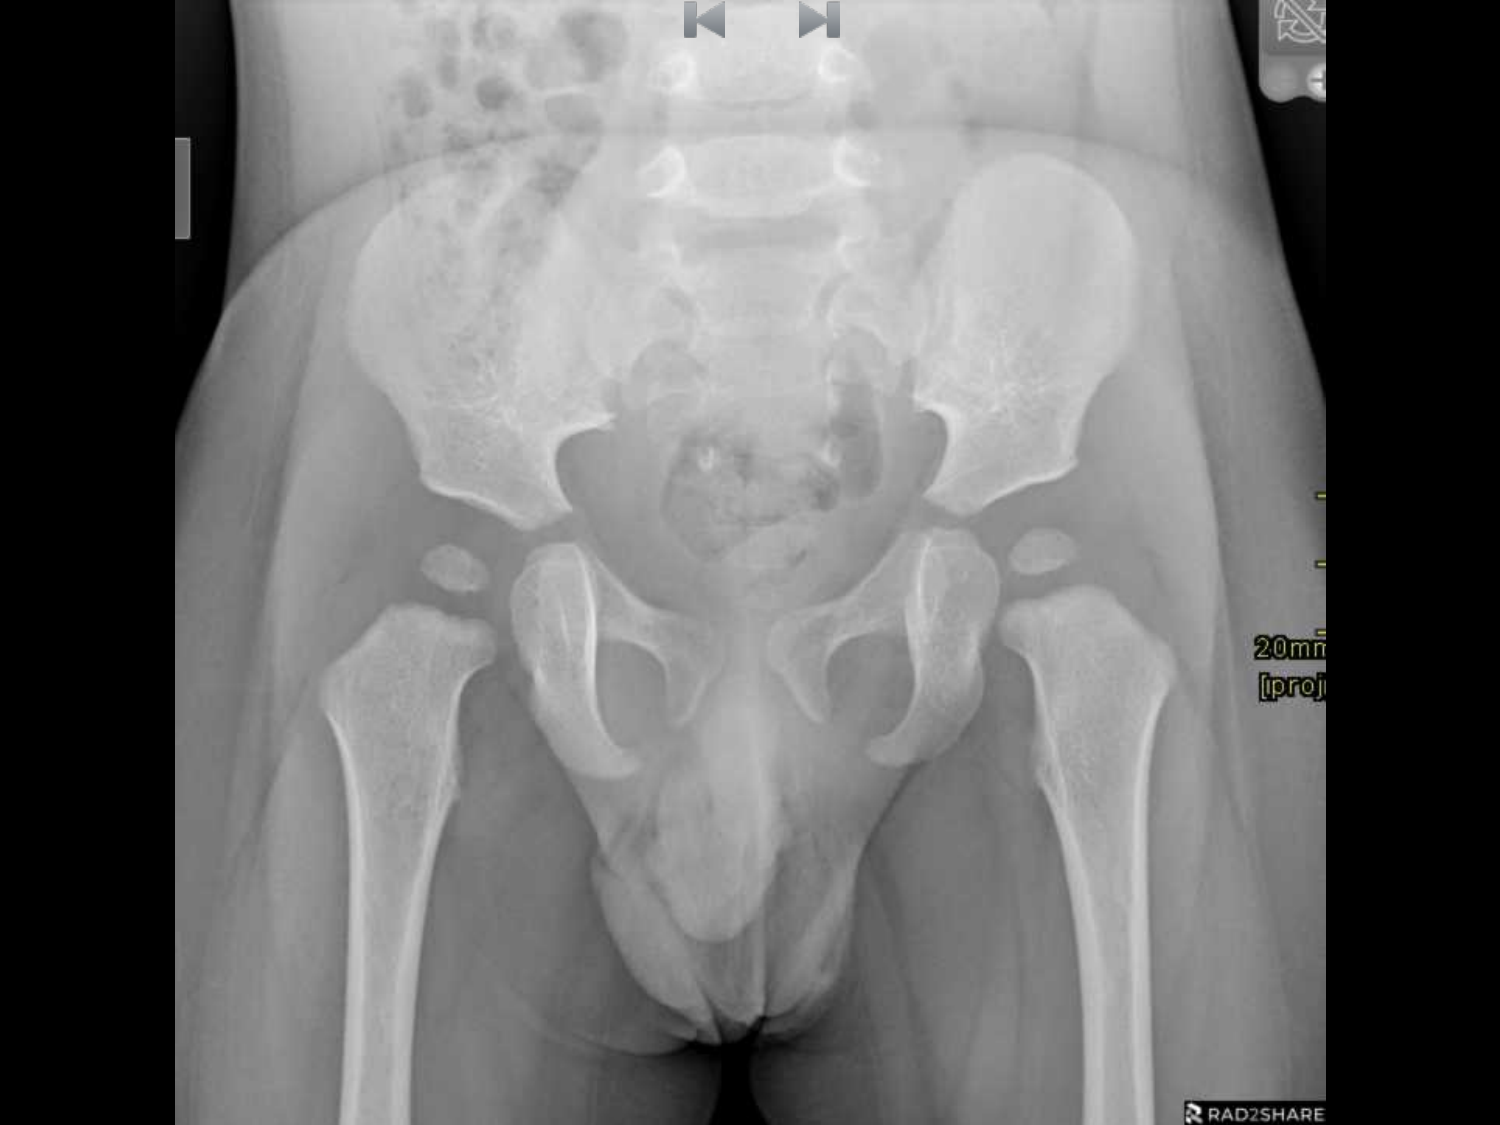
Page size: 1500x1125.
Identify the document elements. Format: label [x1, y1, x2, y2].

picture [175, 0, 1326, 1125]
